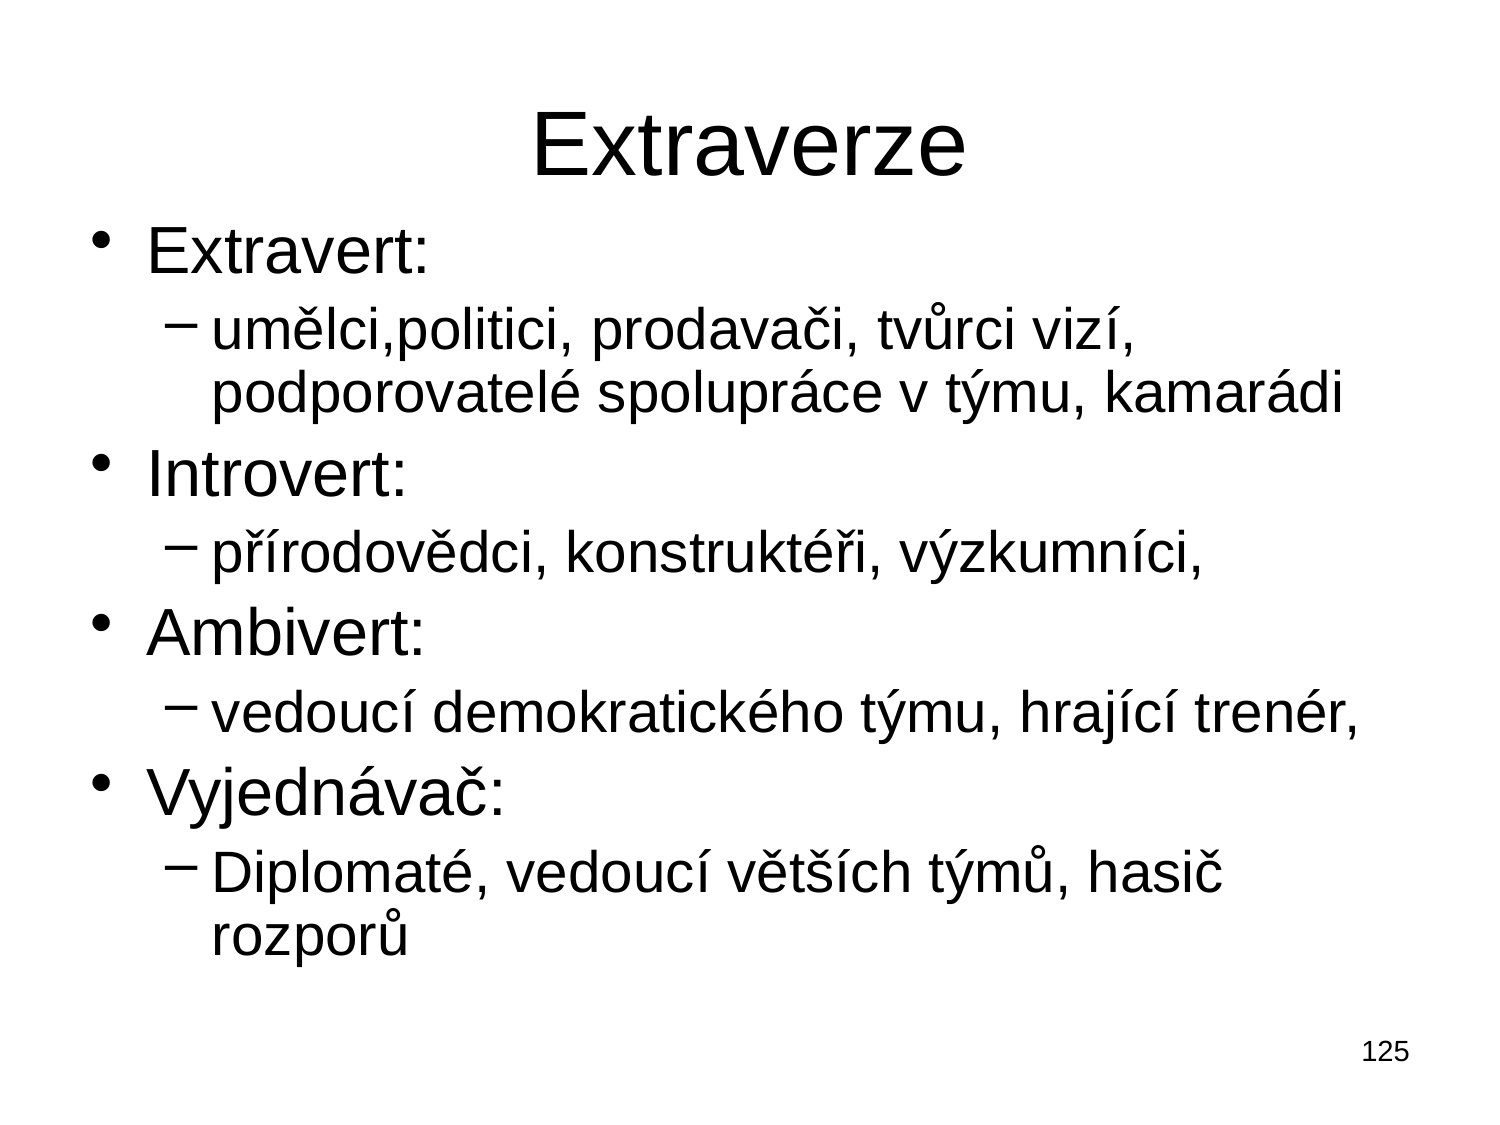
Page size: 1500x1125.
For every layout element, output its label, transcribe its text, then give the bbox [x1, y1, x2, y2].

slide_number 125 [1074, 1036, 1426, 1103]
list Extravert: umělci,politici, prodavači, tvůrci vizí, podporovatelé spolupráce v týmu, kamarádi Introvert: přírodovědci, konstruktéři, výzkumníci, Ambivert: vedoucí demokratického týmu, hrající trenér, Vyjednávač: Diplomaté, vedoucí větších týmů, hasič rozporů [74, 207, 1426, 1036]
title Extraverze [74, 44, 1426, 207]
